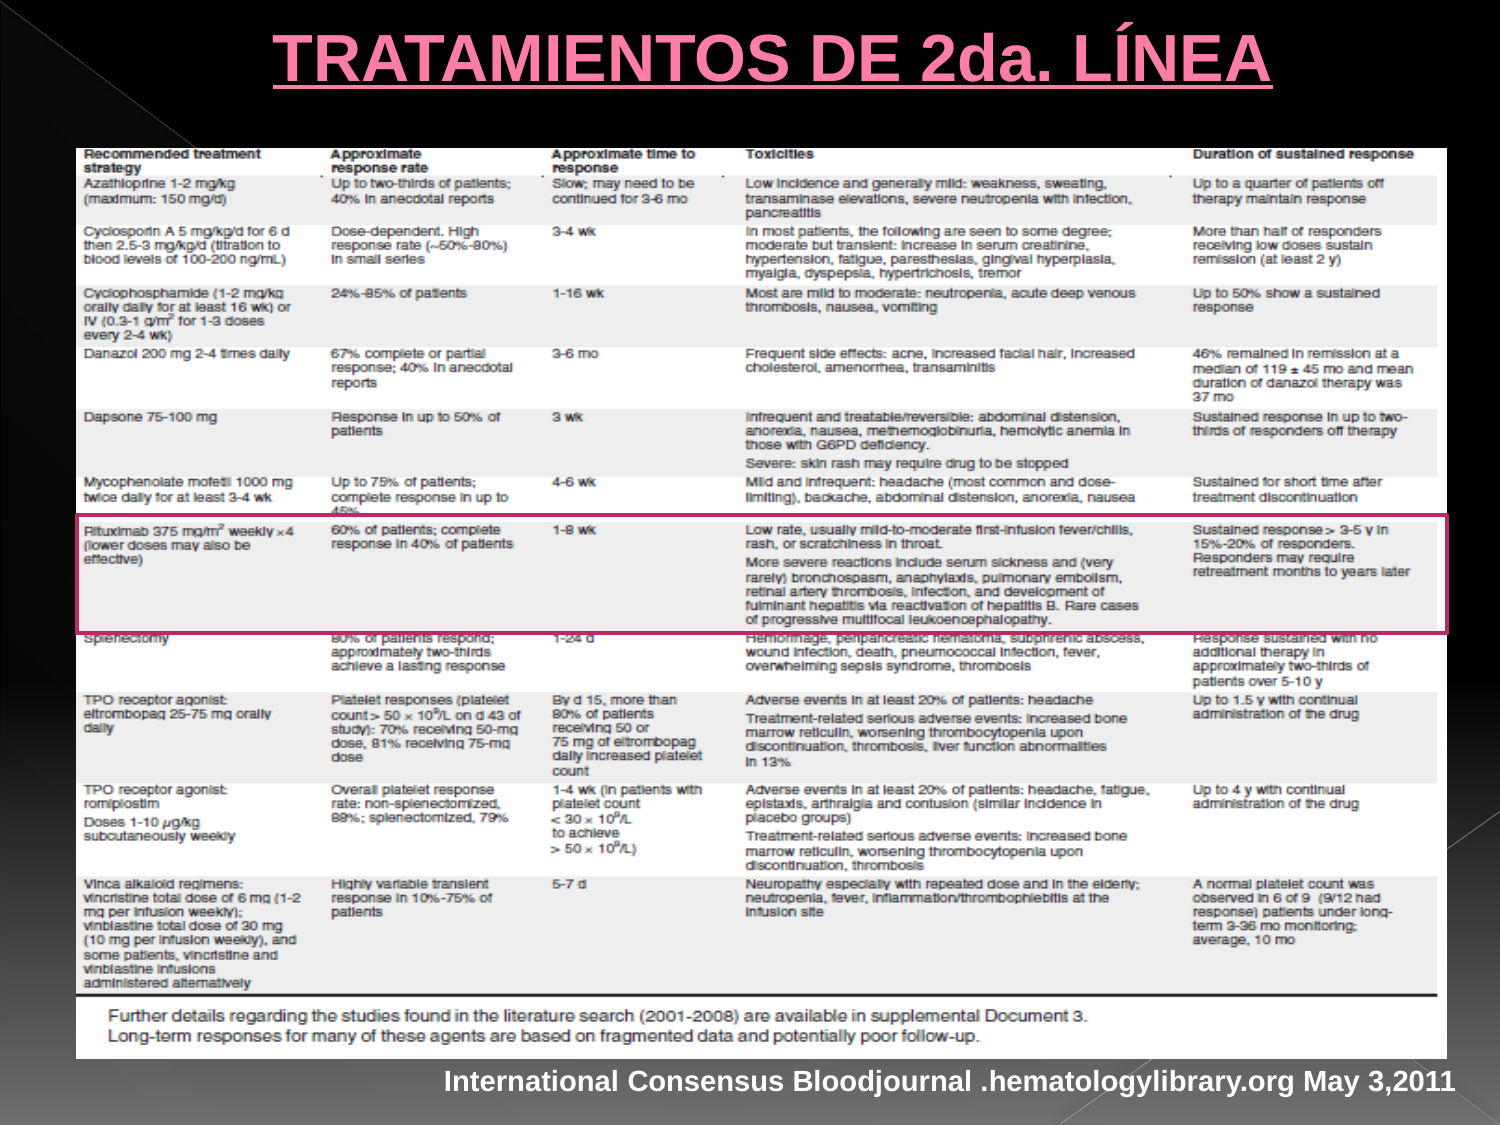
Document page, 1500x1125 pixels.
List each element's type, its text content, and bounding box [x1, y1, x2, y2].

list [76, 148, 1448, 1059]
text_box International Consensus Bloodjournal .hematologylibrary.org May 3,2011 [429, 1055, 1481, 1105]
title TRATAMIENTOS DE 2da. LÍNEA [75, 0, 1425, 114]
